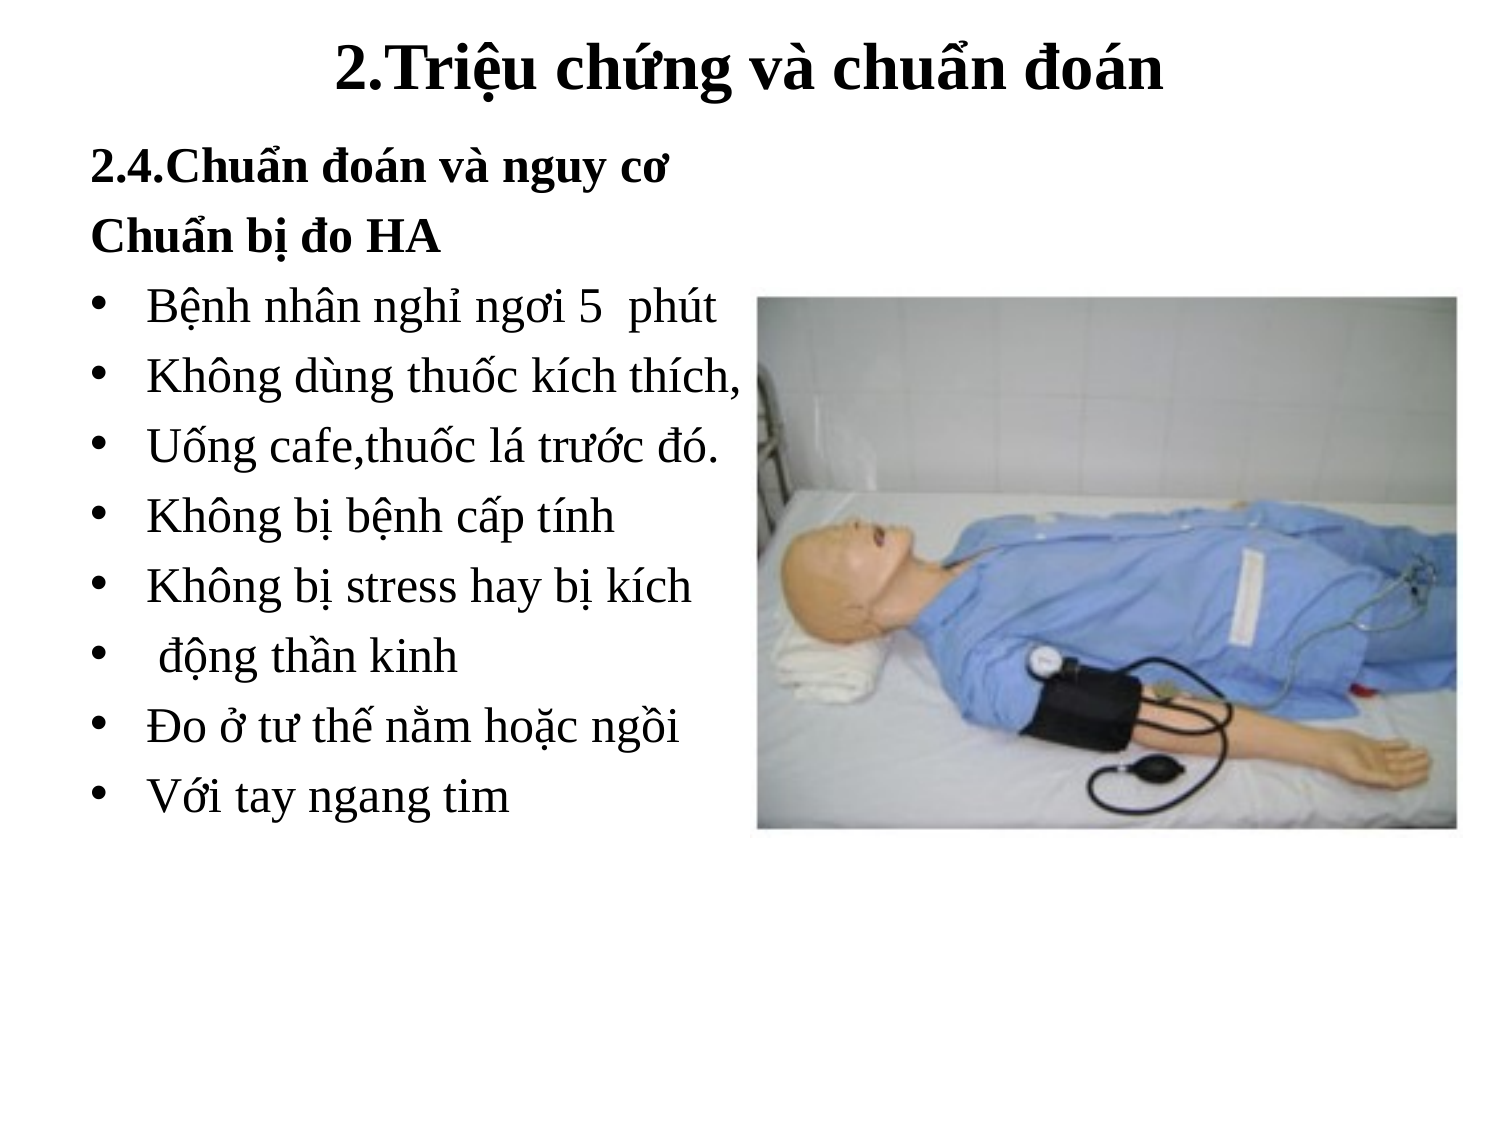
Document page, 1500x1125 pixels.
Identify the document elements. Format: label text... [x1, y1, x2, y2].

picture [749, 287, 1463, 838]
list 2.4.Chuẩn đoán và nguy cơ Chuẩn bị đo HA Bệnh nhân nghỉ ngơi 5 phút Không dùng thuốc kích thích, Uống cafe,thuốc lá trước đó. Không bị bệnh cấp tính Không bị stress hay bị kích động thần kinh Đo ở tư thế nằm hoặc ngồi Với tay ngang tim [75, 125, 1425, 1005]
title 2.Triệu chứng và chuẩn đoán [75, 0, 1425, 125]
